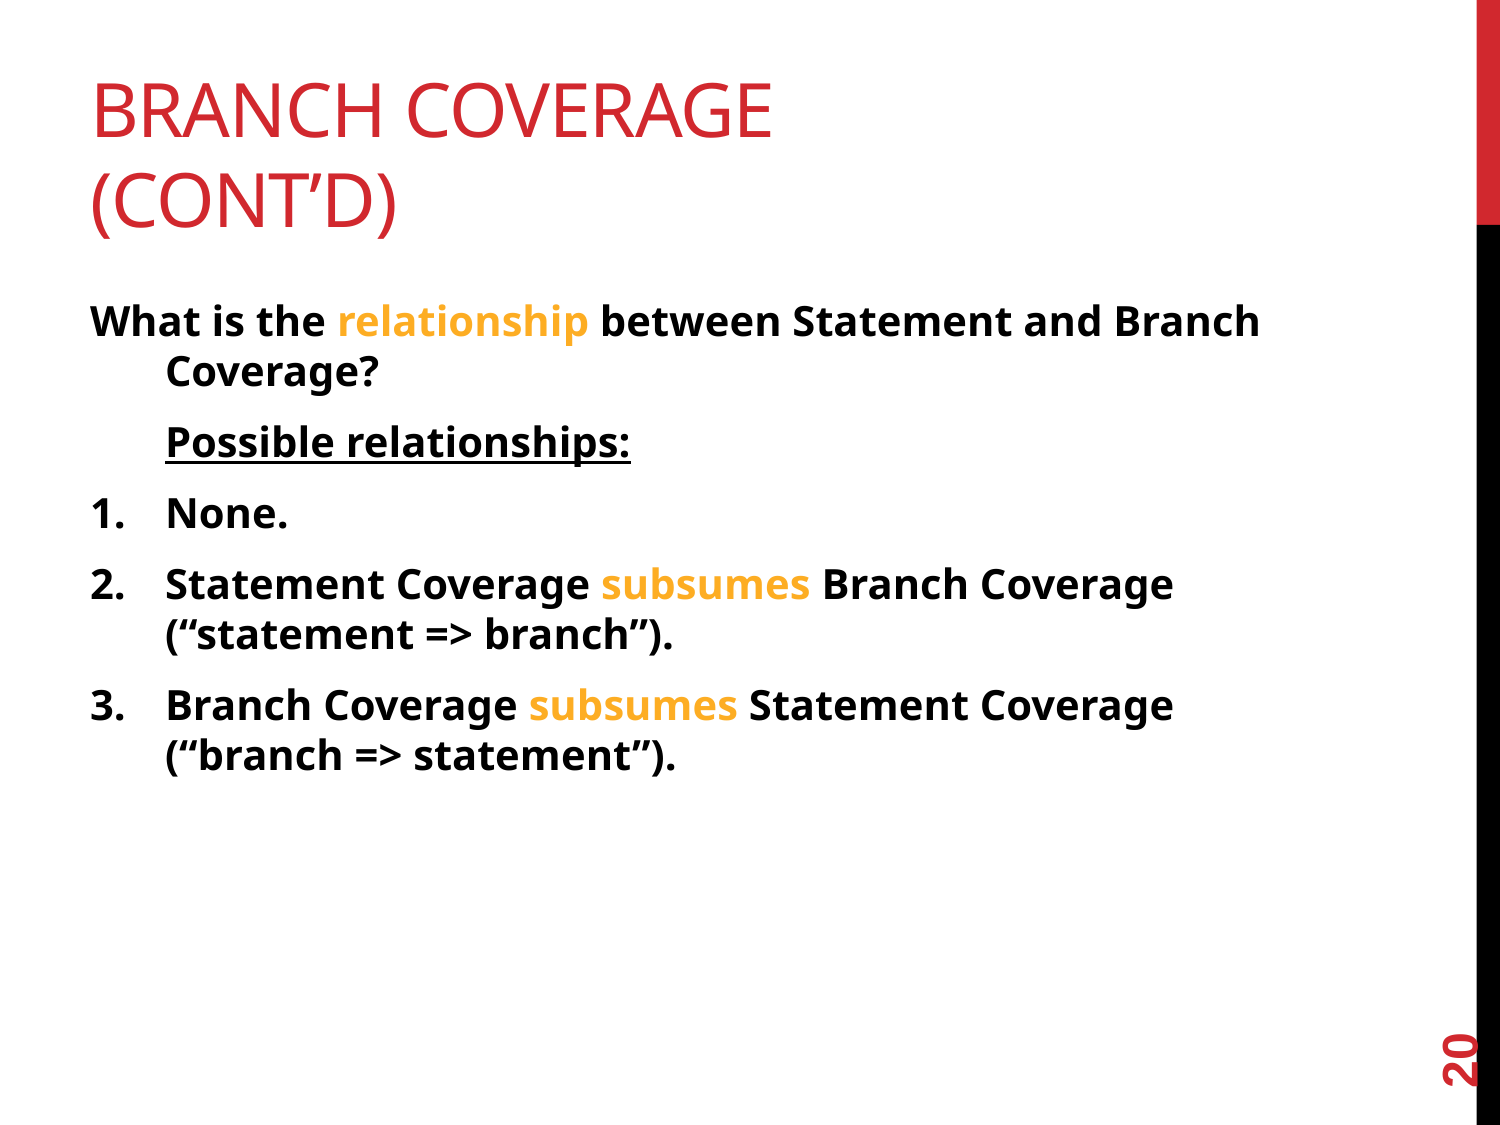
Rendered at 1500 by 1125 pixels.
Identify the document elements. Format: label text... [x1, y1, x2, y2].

title Branch Coverage (cont’d) [75, 25, 1025, 250]
list What is the relationship between Statement and Branch Coverage? Possible relationships: None. Statement Coverage subsumes Branch Coverage (“statement => branch”). Branch Coverage subsumes Statement Coverage (“branch => statement”). [75, 287, 1325, 1005]
slide_number 20 [1427, 887, 1488, 1104]
